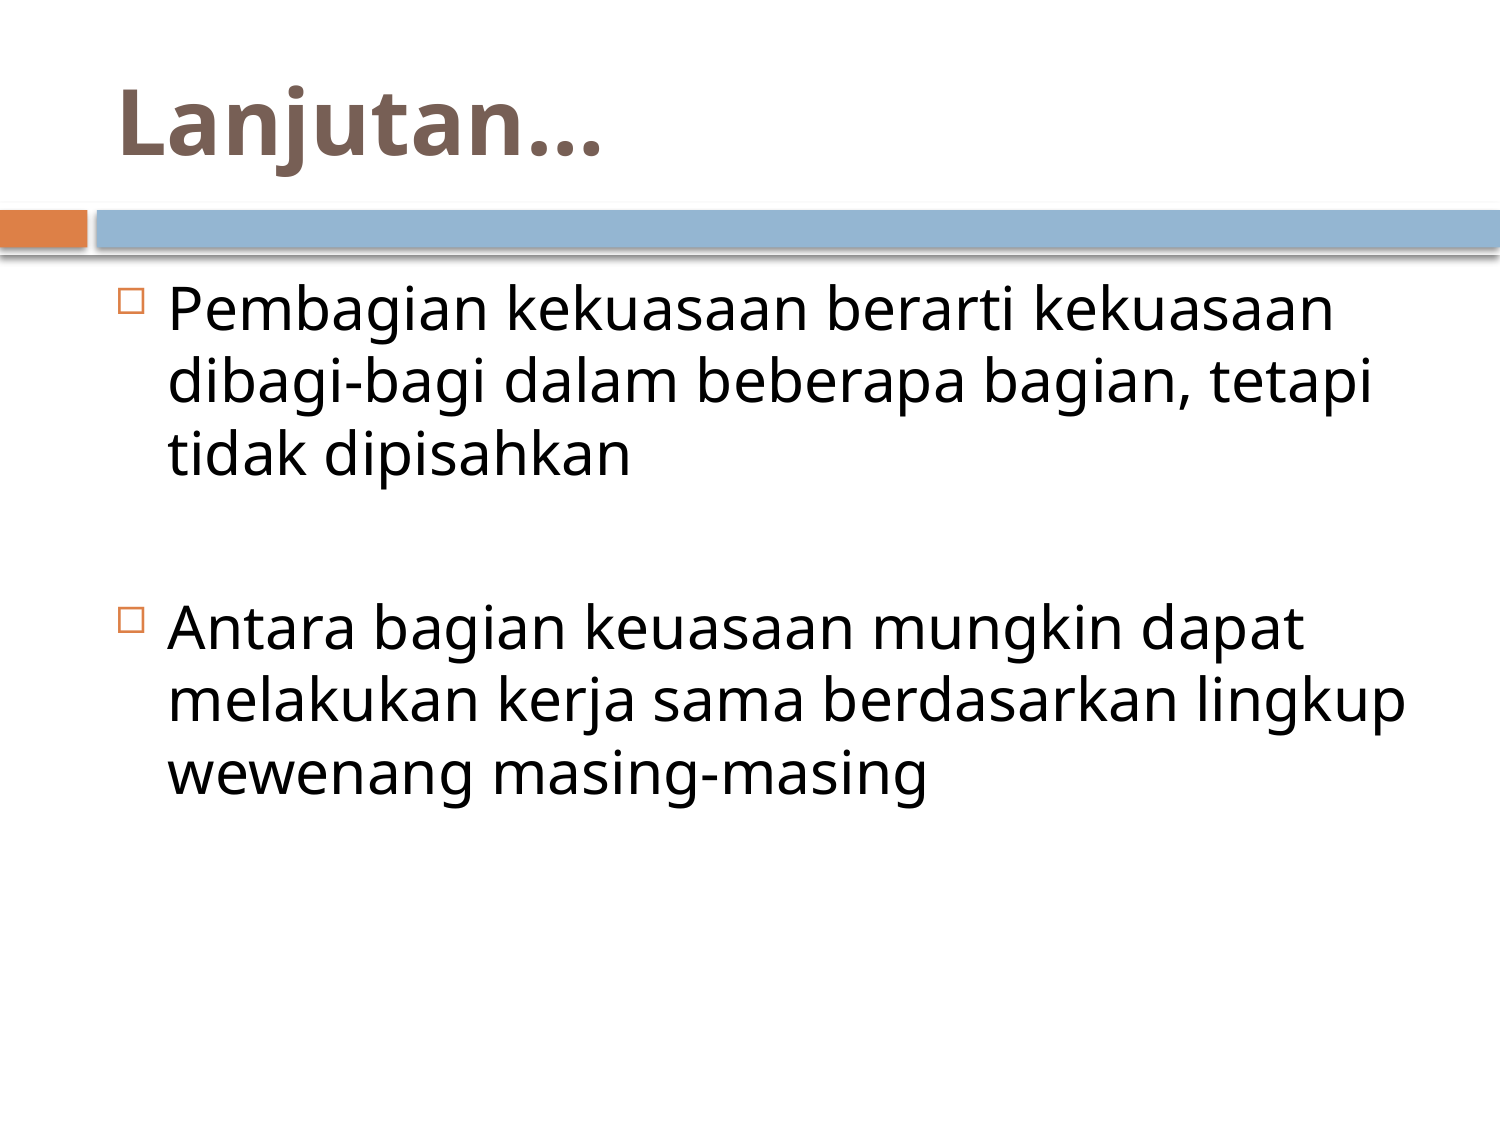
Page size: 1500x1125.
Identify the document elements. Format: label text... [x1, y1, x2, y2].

title Lanjutan… [100, 37, 1438, 200]
list Pembagian kekuasaan berarti kekuasaan dibagi-bagi dalam beberapa bagian, tetapi tidak dipisahkan Antara bagian keuasaan mungkin dapat melakukan kerja sama berdasarkan lingkup wewenang masing-masing [100, 262, 1438, 1000]
